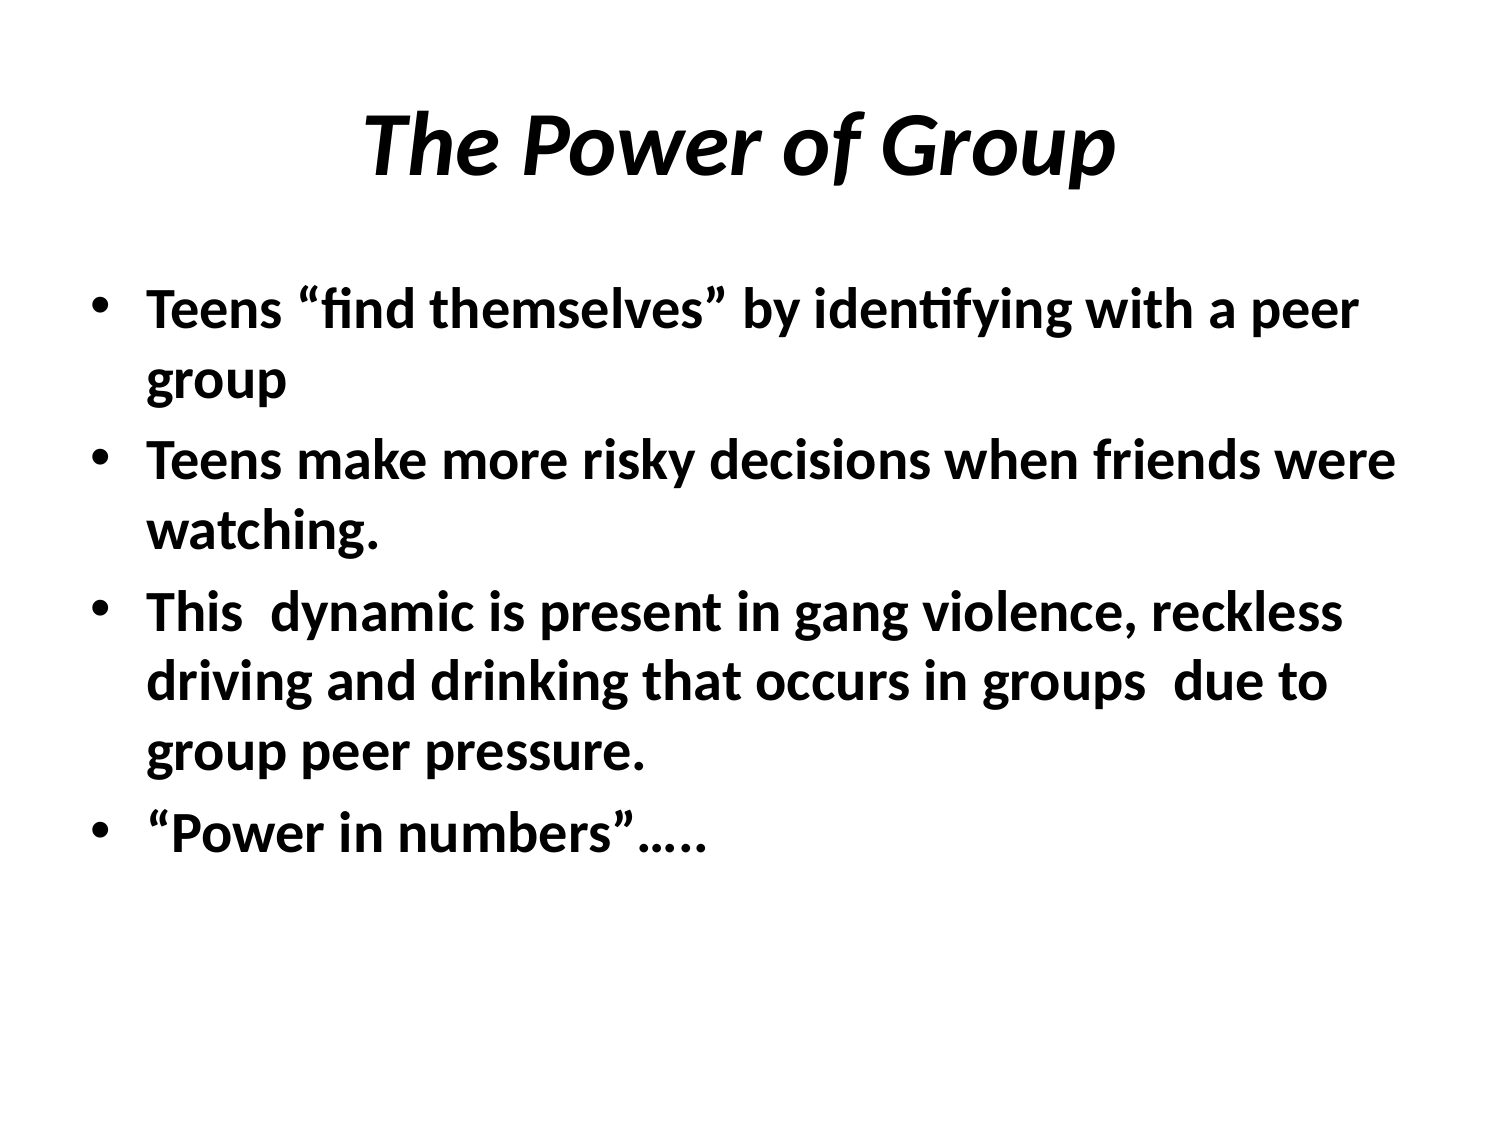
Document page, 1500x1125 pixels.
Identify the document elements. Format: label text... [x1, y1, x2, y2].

list Teens “find themselves” by identifying with a peer group Teens make more risky decisions when friends were watching. This dynamic is present in gang violence, reckless driving and drinking that occurs in groups due to group peer pressure. “Power in numbers”….. [75, 262, 1425, 1005]
title The Power of Group [75, 45, 1425, 233]
